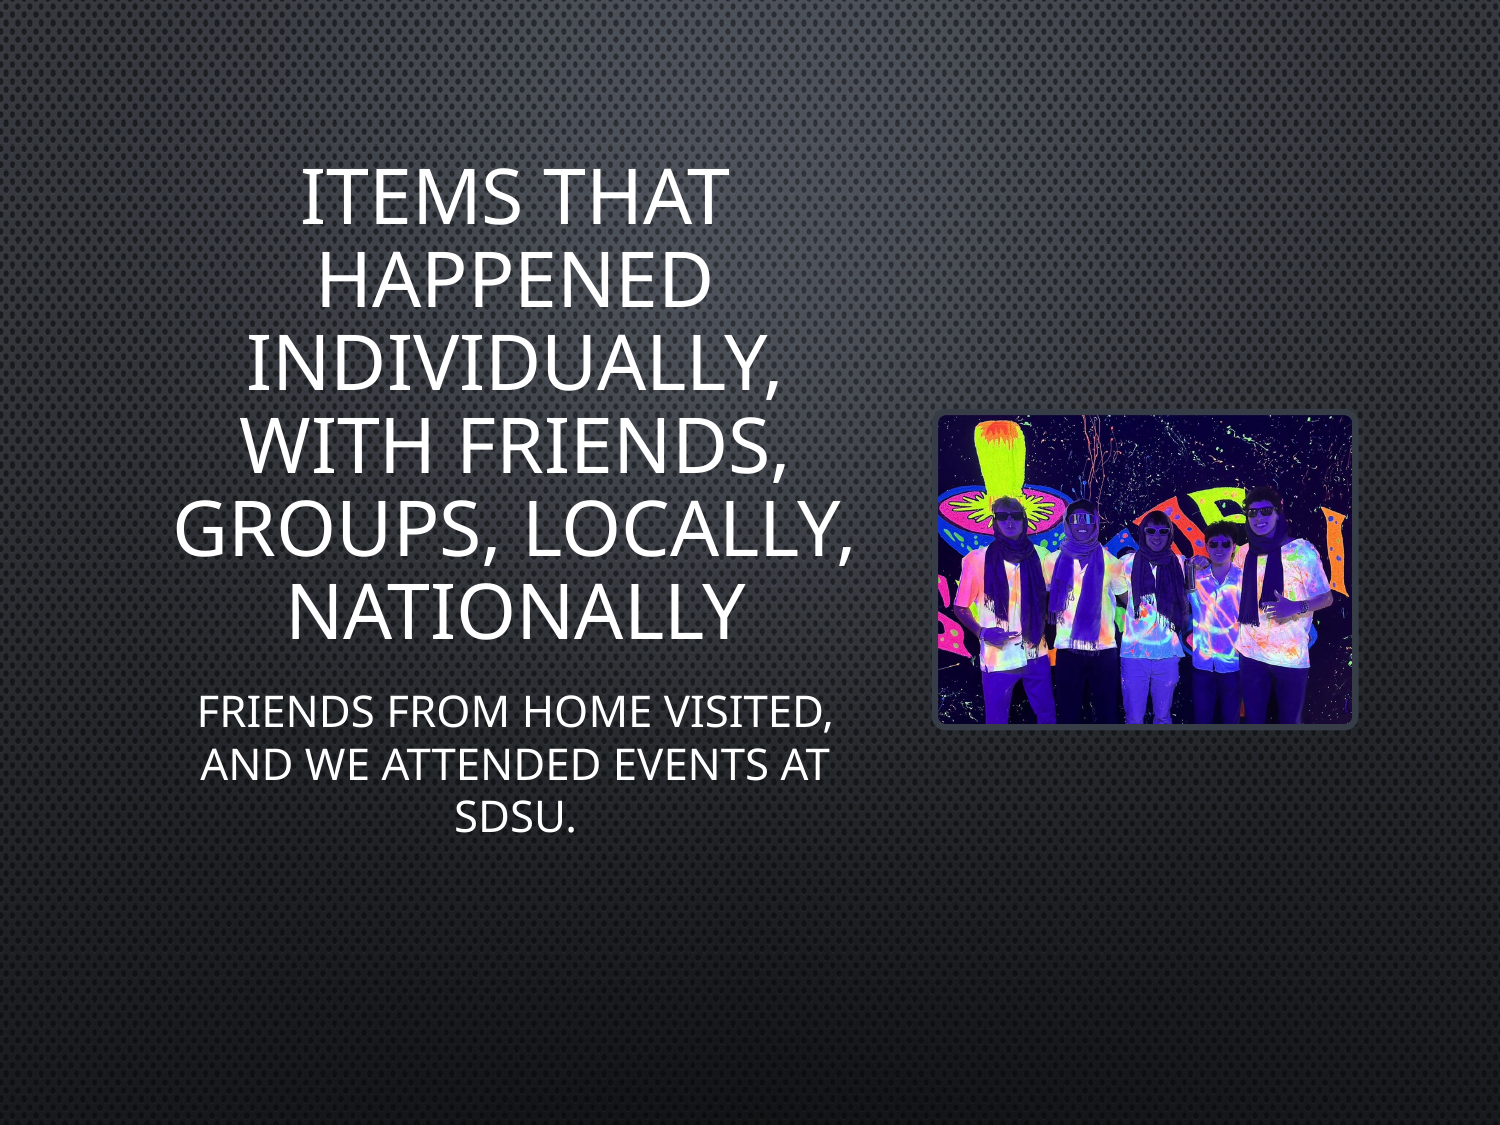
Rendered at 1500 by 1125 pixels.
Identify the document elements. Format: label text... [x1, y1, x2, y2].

picture [934, 411, 1356, 728]
list Friends from home visited, and we attended events at SDSU. [137, 676, 894, 989]
title Items that Happened Individually, with Friends, Groups, Locally, Nationally [137, 139, 894, 665]
